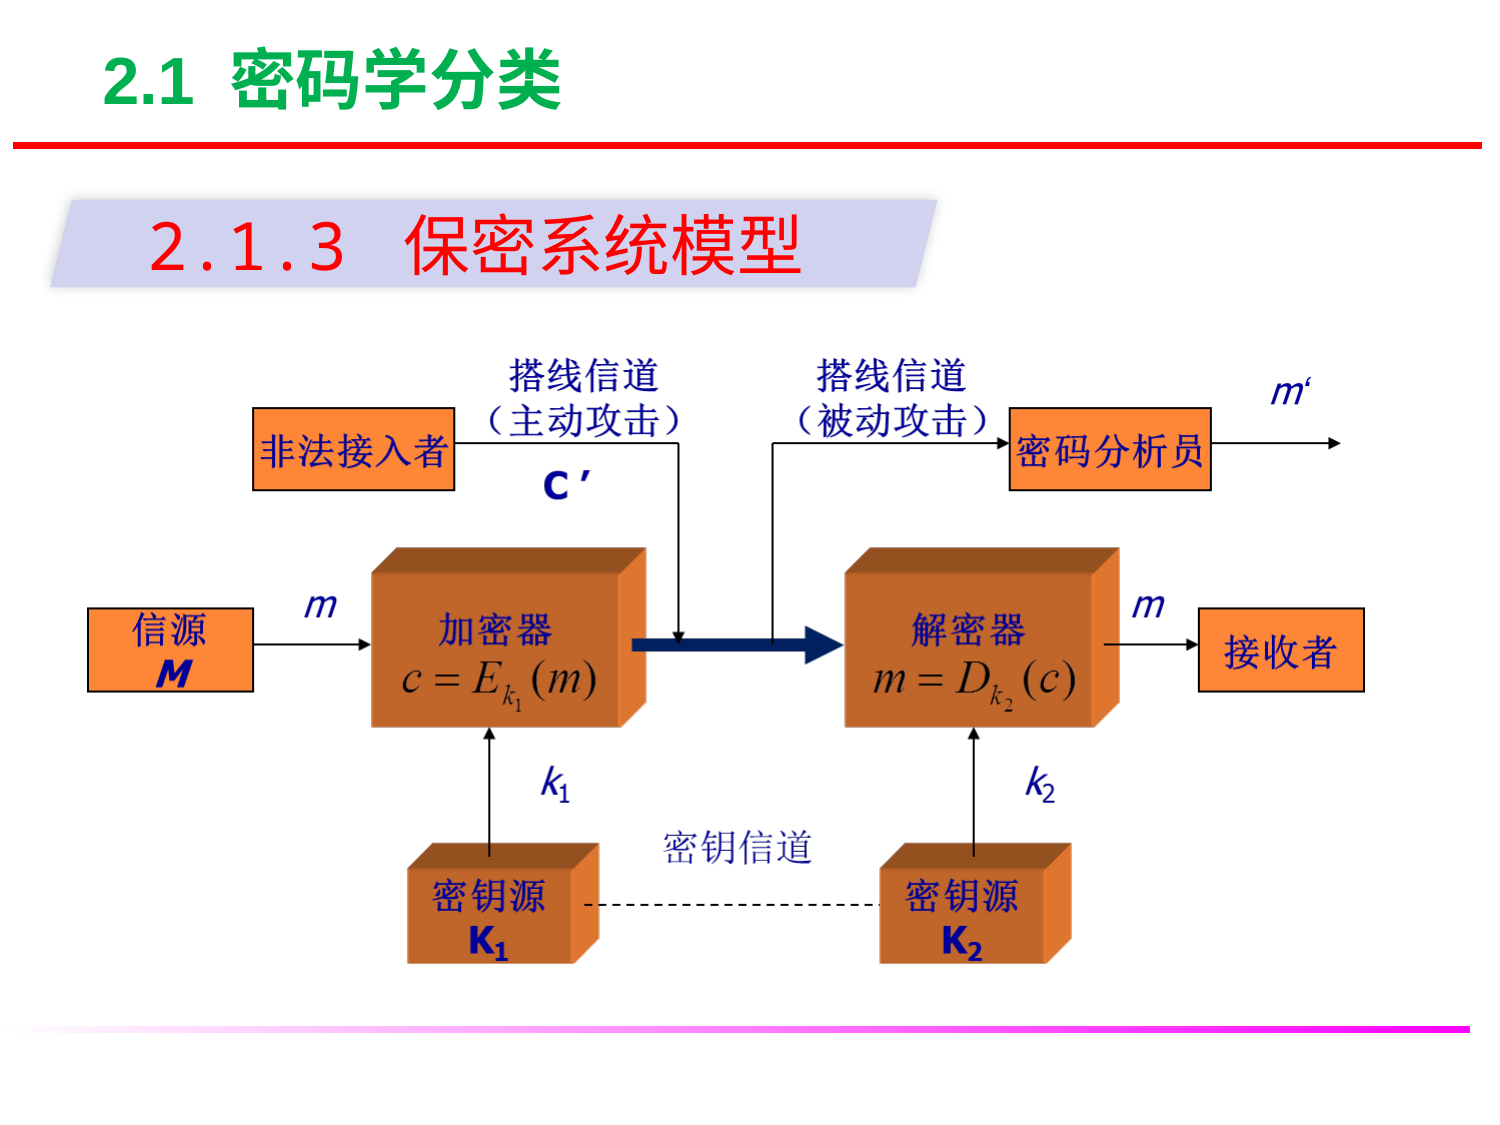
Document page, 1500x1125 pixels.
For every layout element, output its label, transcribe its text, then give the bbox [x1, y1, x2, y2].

text_box 2.1 密码学分类 [87, 30, 1388, 125]
picture [87, 337, 1365, 985]
text_box 2.1.3 保密系统模型 [47, 197, 940, 290]
